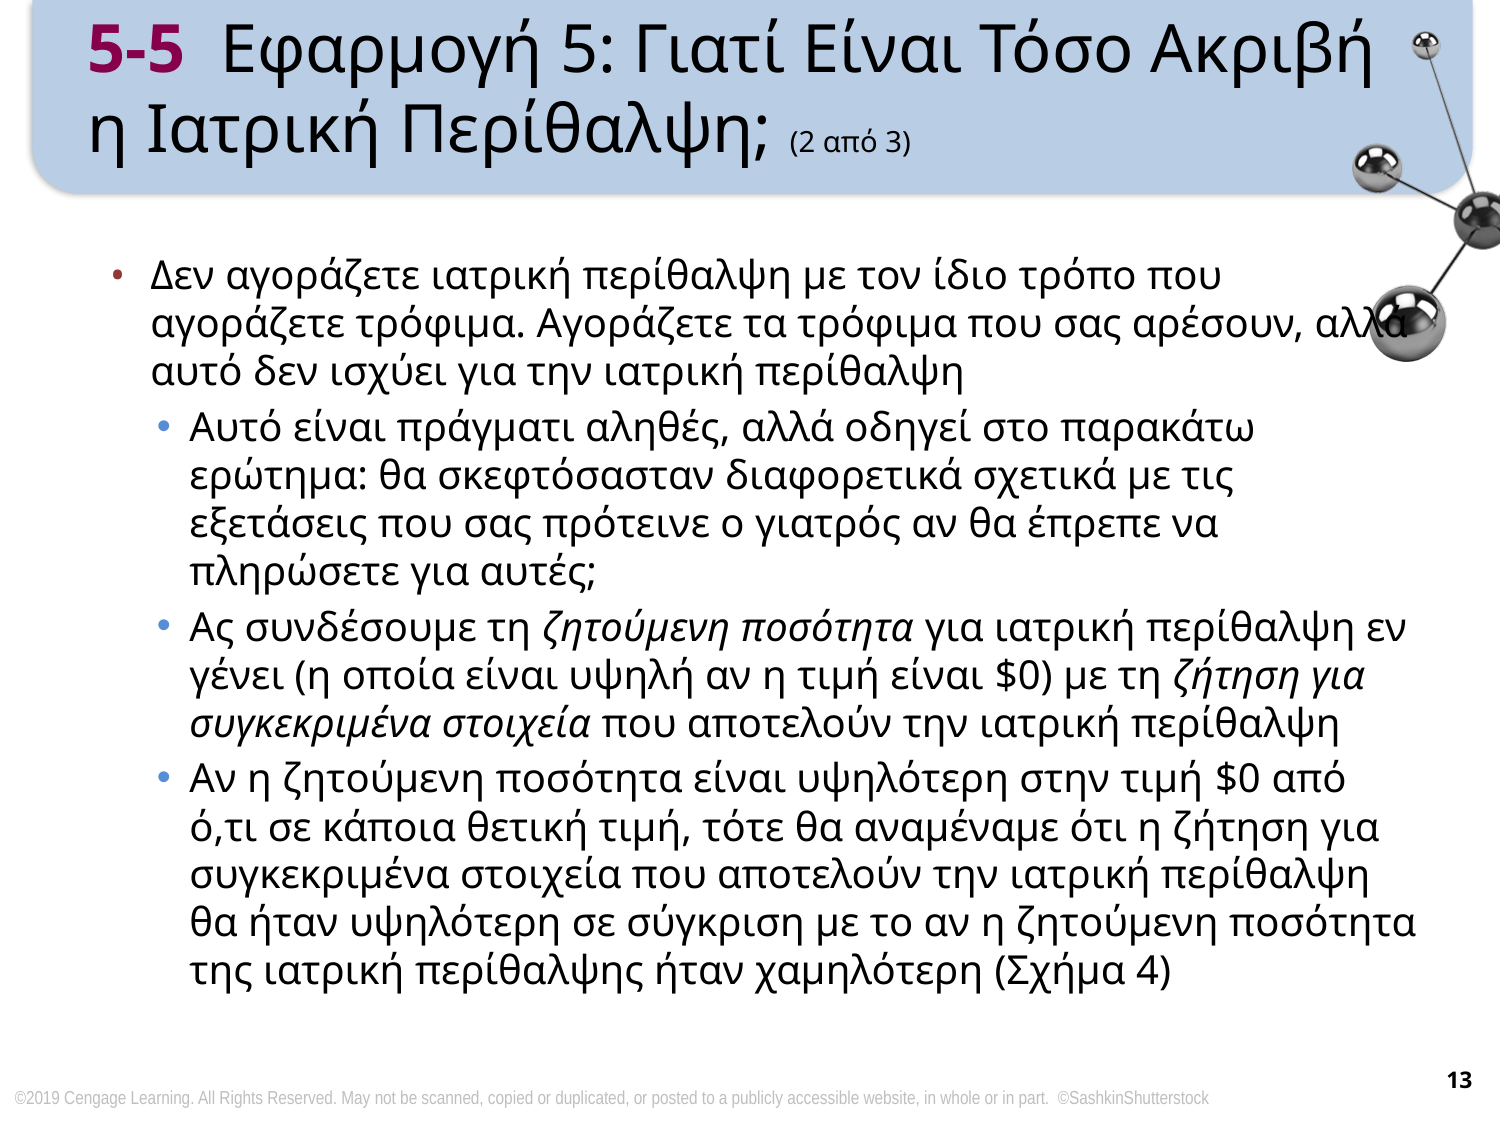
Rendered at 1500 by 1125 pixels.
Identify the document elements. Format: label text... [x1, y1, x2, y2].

title 5-5 Εφαρμογή 5: Γιατί Είναι Τόσο Ακριβή η Ιατρική Περίθαλψη; (2 από 3) [72, 0, 1443, 183]
picture [1352, 31, 1500, 362]
slide_number 13 [1351, 1051, 1488, 1112]
list Δεν αγοράζετε ιατρική περίθαλψη με τον ίδιο τρόπο που αγοράζετε τρόφιμα. Αγοράζετε τα τρόφιμα που σας αρέσουν, αλλά αυτό δεν ισχύει για την ιατρική περίθαλψη Αυτό είναι πράγματι αληθές, αλλά οδηγεί στο παρακάτω ερώτημα: θα σκεφτόσασταν διαφορετικά σχετικά με τις εξετάσεις που σας πρότεινε ο γιατρός αν θα έπρεπε να πληρώσετε για αυτές; Ας συνδέσουμε τη ζητούμενη ποσότητα για ιατρική περίθαλψη εν γένει (η οποία είναι υψηλή αν η τιμή είναι $0) με τη ζήτηση για συγκεκριμένα στοιχεία που αποτελούν την ιατρική περίθαλψη Αν η ζητούμενη ποσότητα είναι υψηλότερη στην τιμή $0 από ό,τι σε κάποια θετική τιμή, τότε θα αναμέναμε ότι η ζήτηση για συγκεκριμένα στοιχεία που αποτελούν την ιατρική περίθαλψη θα ήταν υψηλότερη σε σύγκριση με το αν η ζητούμενη ποσότητα της ιατρική περίθαλψης ήταν χαμηλότερη (Σχήμα 4) [53, 242, 1420, 1053]
